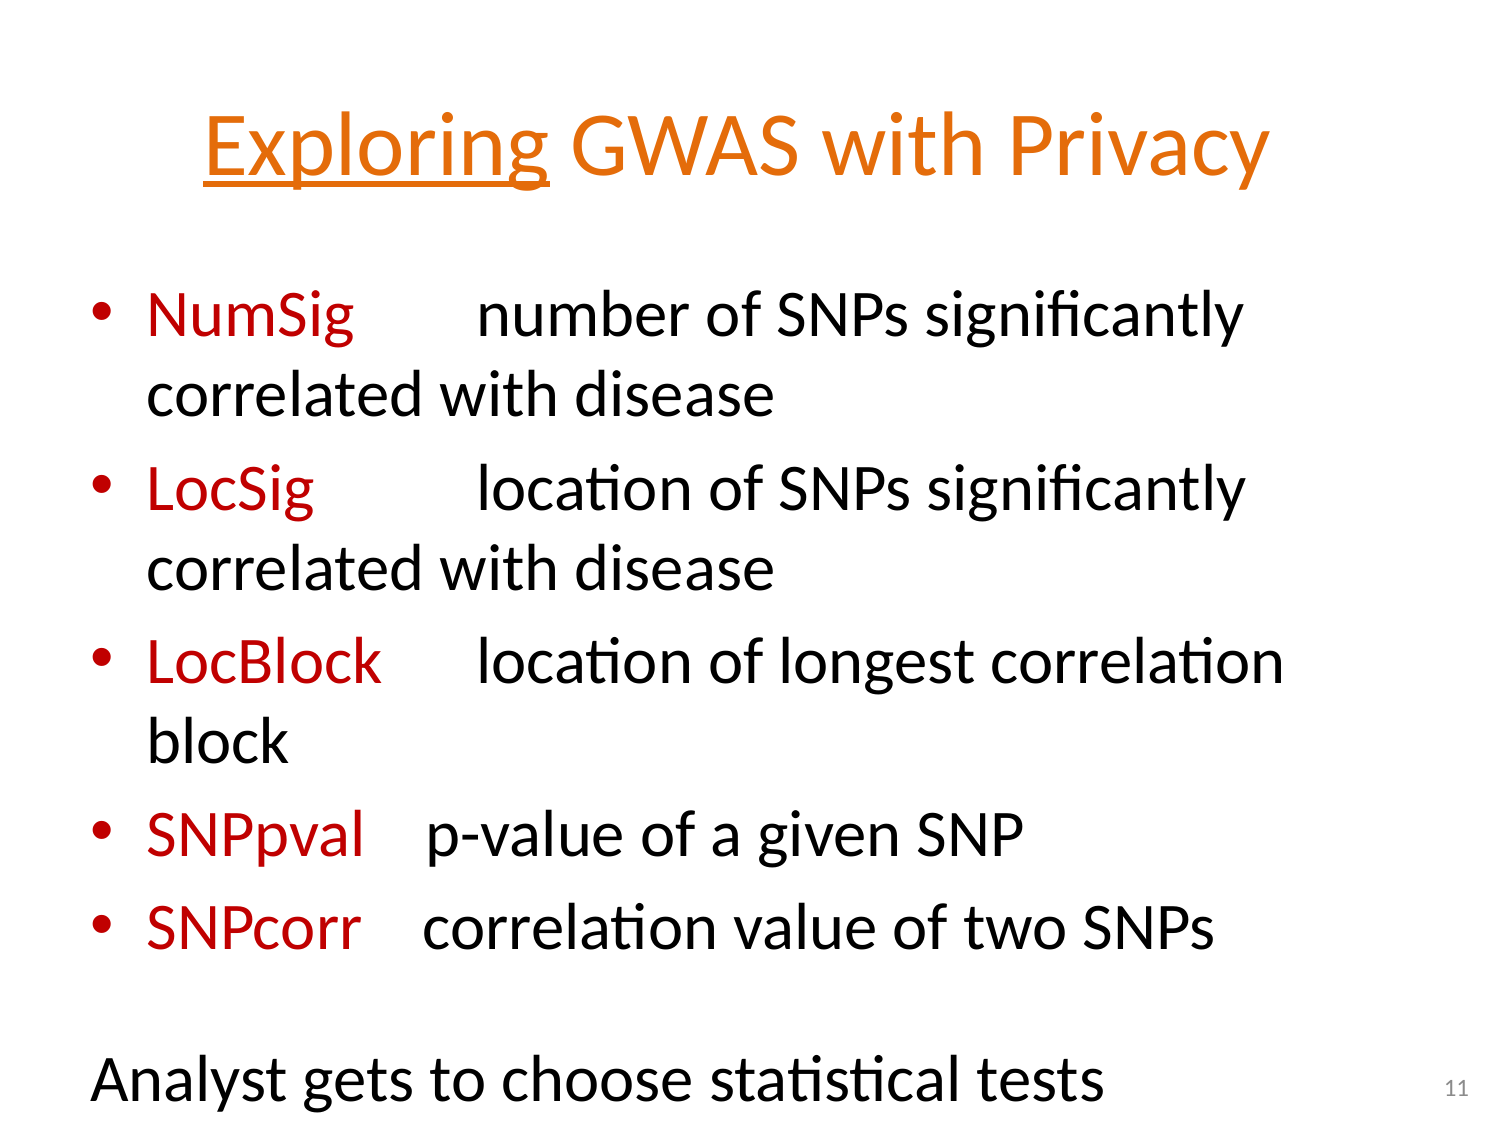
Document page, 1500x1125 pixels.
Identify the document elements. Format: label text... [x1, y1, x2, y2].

list NumSig number of SNPs significantly correlated with disease LocSig location of SNPs significantly correlated with disease LocBlock location of longest correlation block SNPpval p-value of a given SNP SNPcorr correlation value of two SNPs Analyst gets to choose statistical tests [75, 262, 1431, 1073]
slide_number 11 [1134, 1057, 1485, 1117]
title Exploring GWAS with Privacy [50, 45, 1425, 233]
